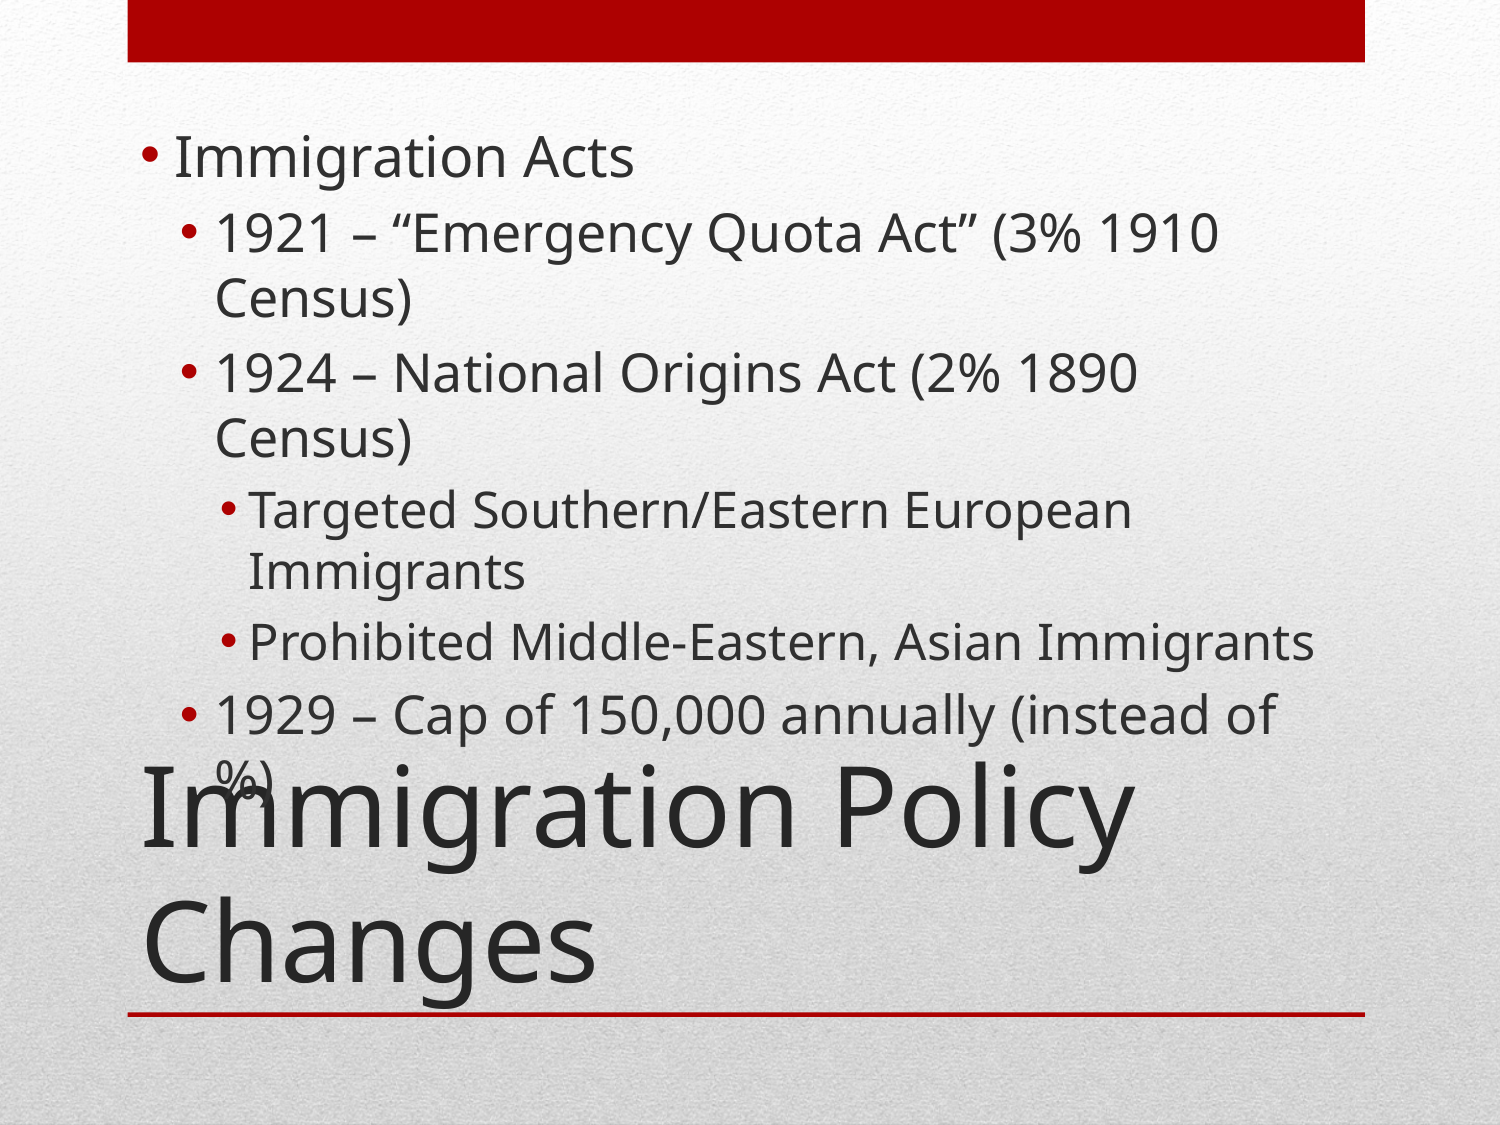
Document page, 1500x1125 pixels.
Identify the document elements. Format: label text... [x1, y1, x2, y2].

list Immigration Acts 1921 – “Emergency Quota Act” (3% 1910 Census) 1924 – National Origins Act (2% 1890 Census) Targeted Southern/Eastern European Immigrants Prohibited Middle-Eastern, Asian Immigrants 1929 – Cap of 150,000 annually (instead of %) [125, 112, 1363, 863]
title Immigration Policy Changes [125, 863, 1238, 1013]
